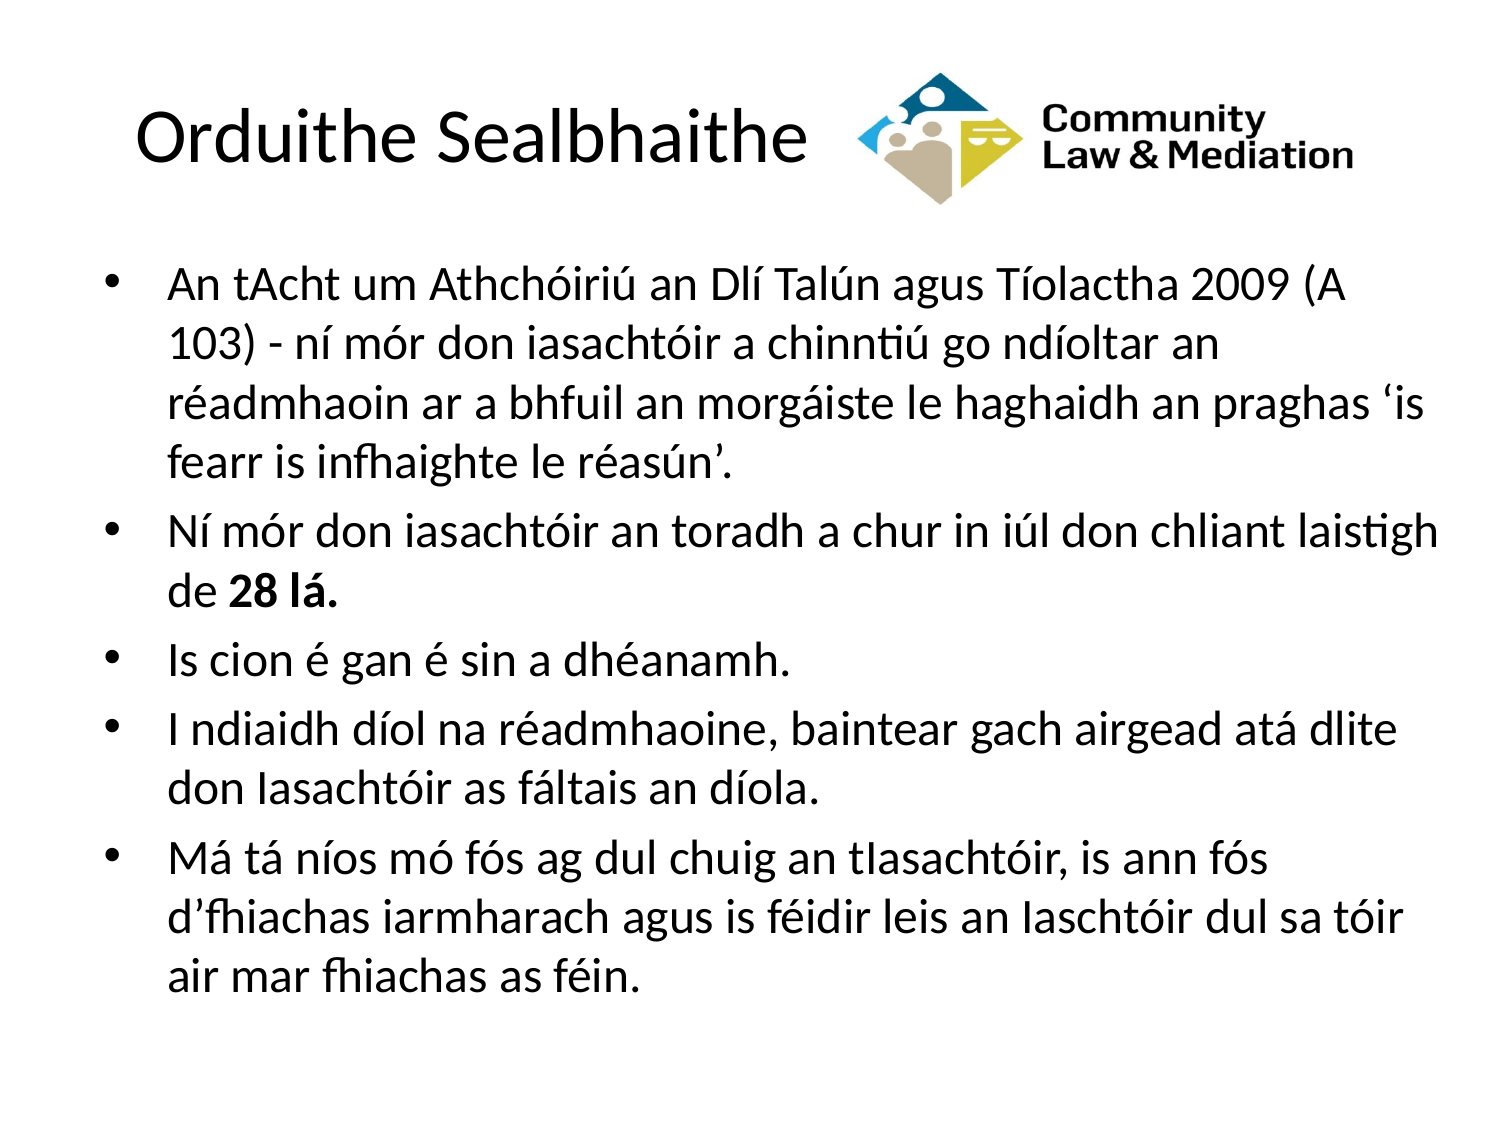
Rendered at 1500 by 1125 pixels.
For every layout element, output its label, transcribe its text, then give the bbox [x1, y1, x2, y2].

title Orduithe Sealbhaithe [112, 42, 833, 220]
picture [856, 67, 1353, 210]
subtitle An tAcht um Athchóiriú an Dlí Talún agus Tíolactha 2009 (A 103) - ní mór don iasachtóir a chinntiú go ndíoltar an réadmhaoin ar a bhfuil an morgáiste le haghaidh an praghas ‘is fearr is infhaighte le réasún’. Ní mór don iasachtóir an toradh a chur in iúl don chliant laistigh de 28 lá. Is cion é gan é sin a dhéanamh. I ndiaidh díol na réadmhaoine, baintear gach airgead atá dlite don Iasachtóir as fáltais an díola. Má tá níos mó fós ag dul chuig an tIasachtóir, is ann fós d’fhiachas iarmharach agus is féidir leis an Iaschtóir dul sa tóir air mar fhiachas as féin. [88, 243, 1459, 1083]
